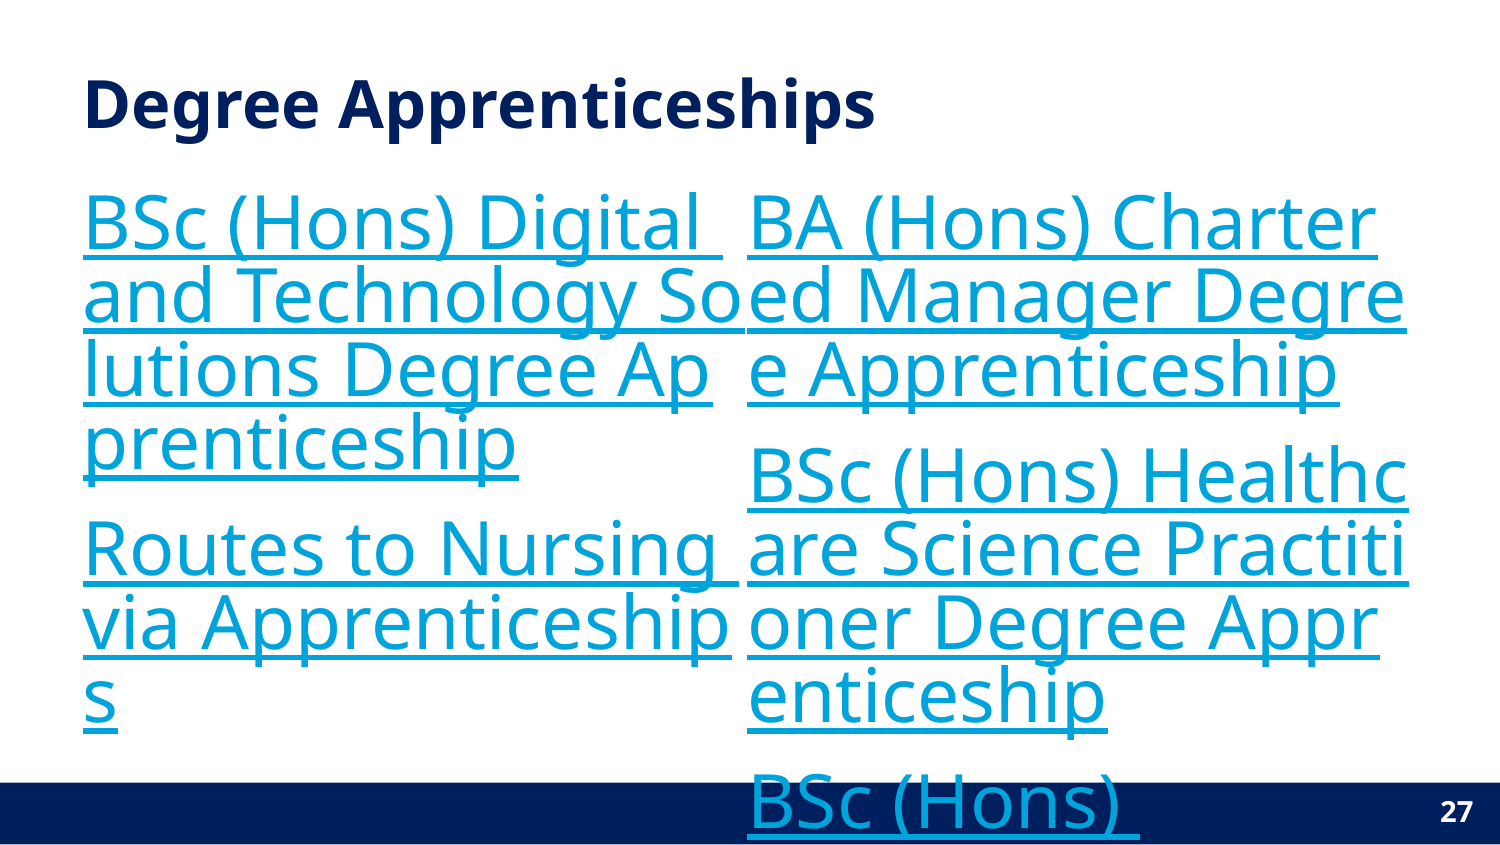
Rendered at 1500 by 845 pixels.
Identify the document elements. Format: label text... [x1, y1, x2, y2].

title Degree Apprenticeships [82, 70, 1011, 144]
slide_number 27 [1416, 791, 1489, 837]
list BSc (Hons) Digital and Technology Solutions Degree Apprenticeship Routes to Nursing via Apprenticeships BA (Hons) Chartered Manager Degree Apprenticeship BSc (Hons) Healthcare Science Practitioner Degree Apprenticeship BSc (Hons) Building Surveying Chartered Surveyor Degree Apprenticeship BSc (Hons) QuantitySurveying Chartered Surveyor [82, 175, 1412, 759]
